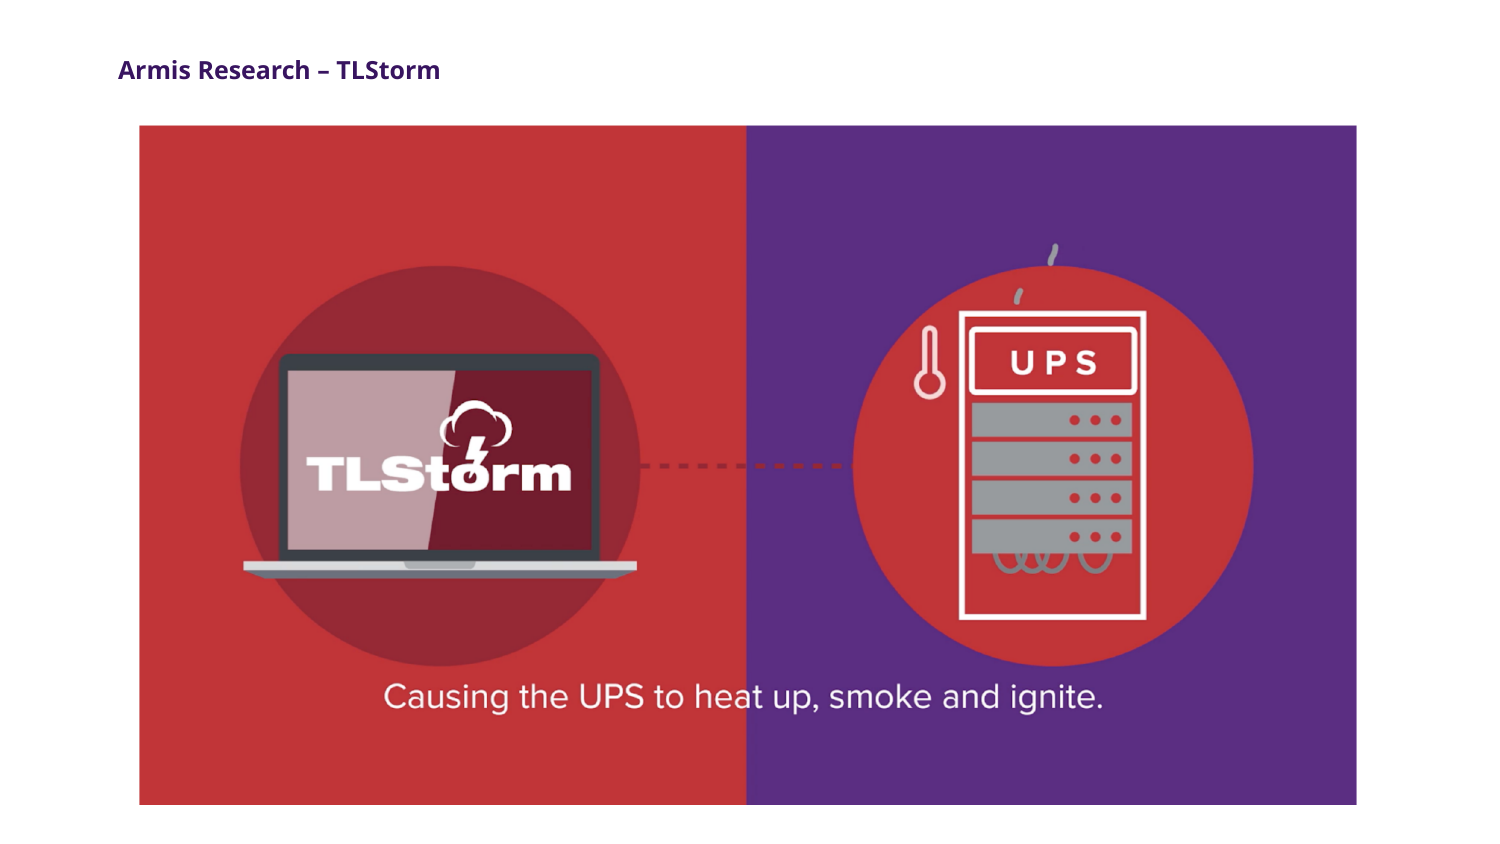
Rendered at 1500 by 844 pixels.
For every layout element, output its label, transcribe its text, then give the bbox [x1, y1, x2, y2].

title Armis Research – TLStorm [103, 44, 1397, 100]
picture [0, 108, 1500, 837]
